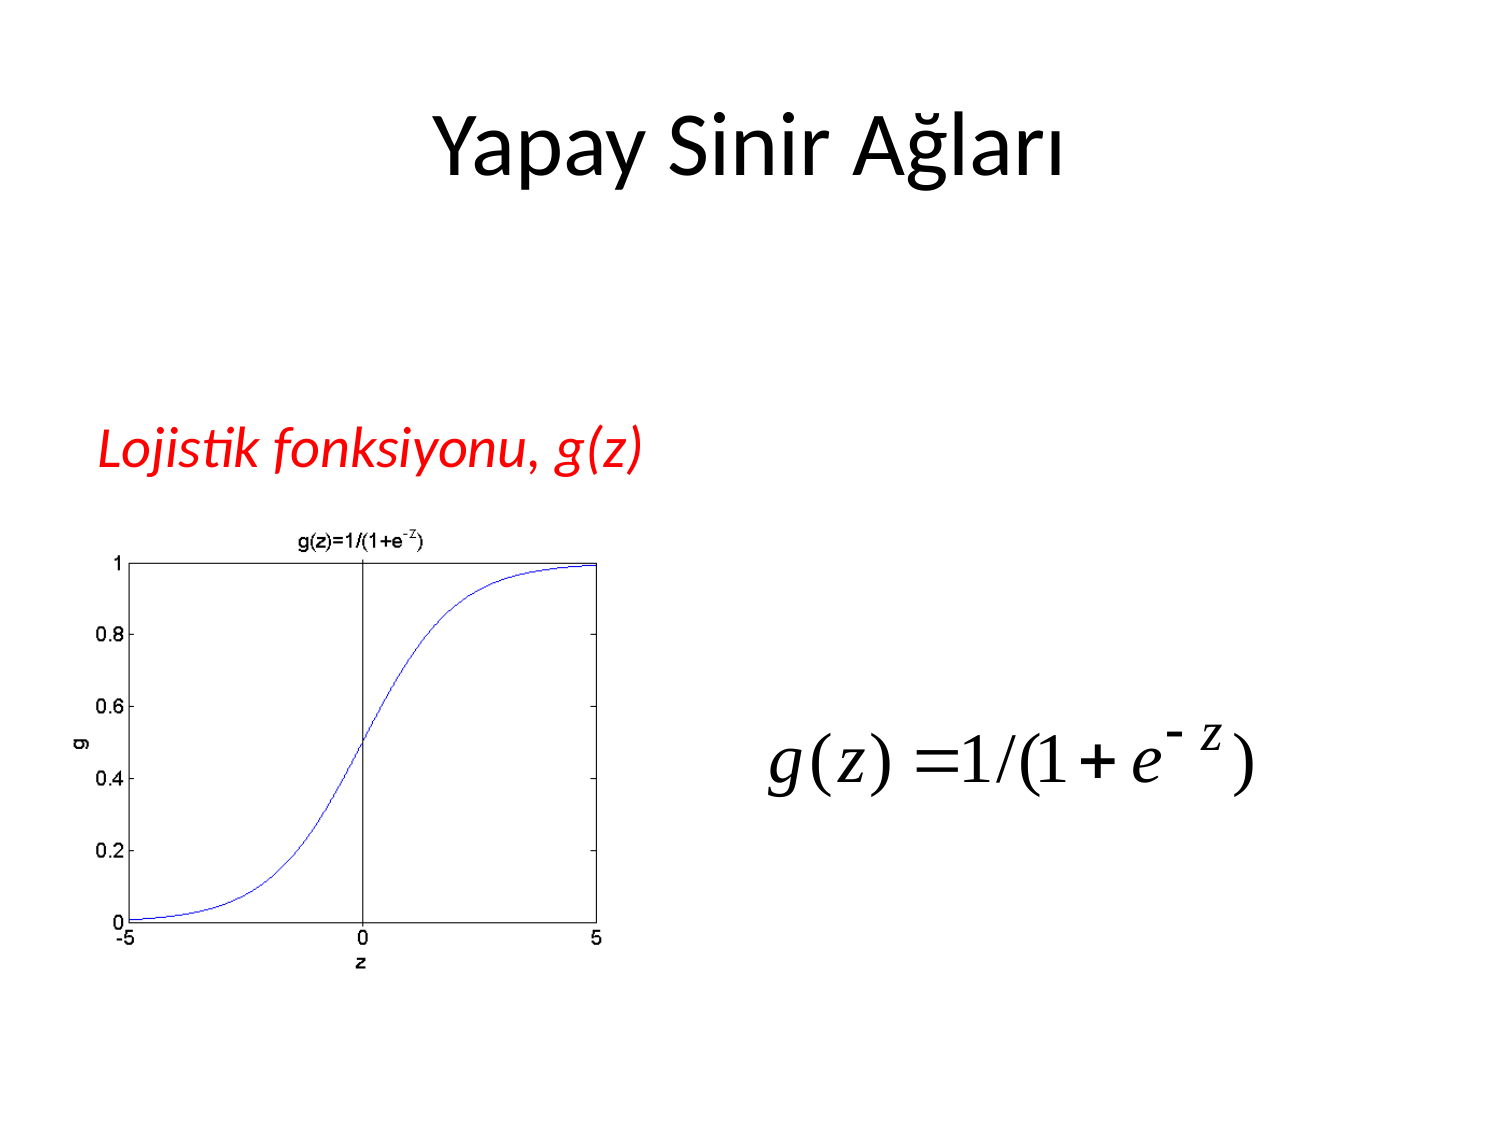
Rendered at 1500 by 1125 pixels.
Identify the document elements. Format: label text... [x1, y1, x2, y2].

text_box Lojistik fonksiyonu, g(z) [82, 401, 660, 487]
title Yapay Sinir Ağları [75, 45, 1425, 233]
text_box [749, 687, 1272, 814]
picture [49, 522, 653, 976]
